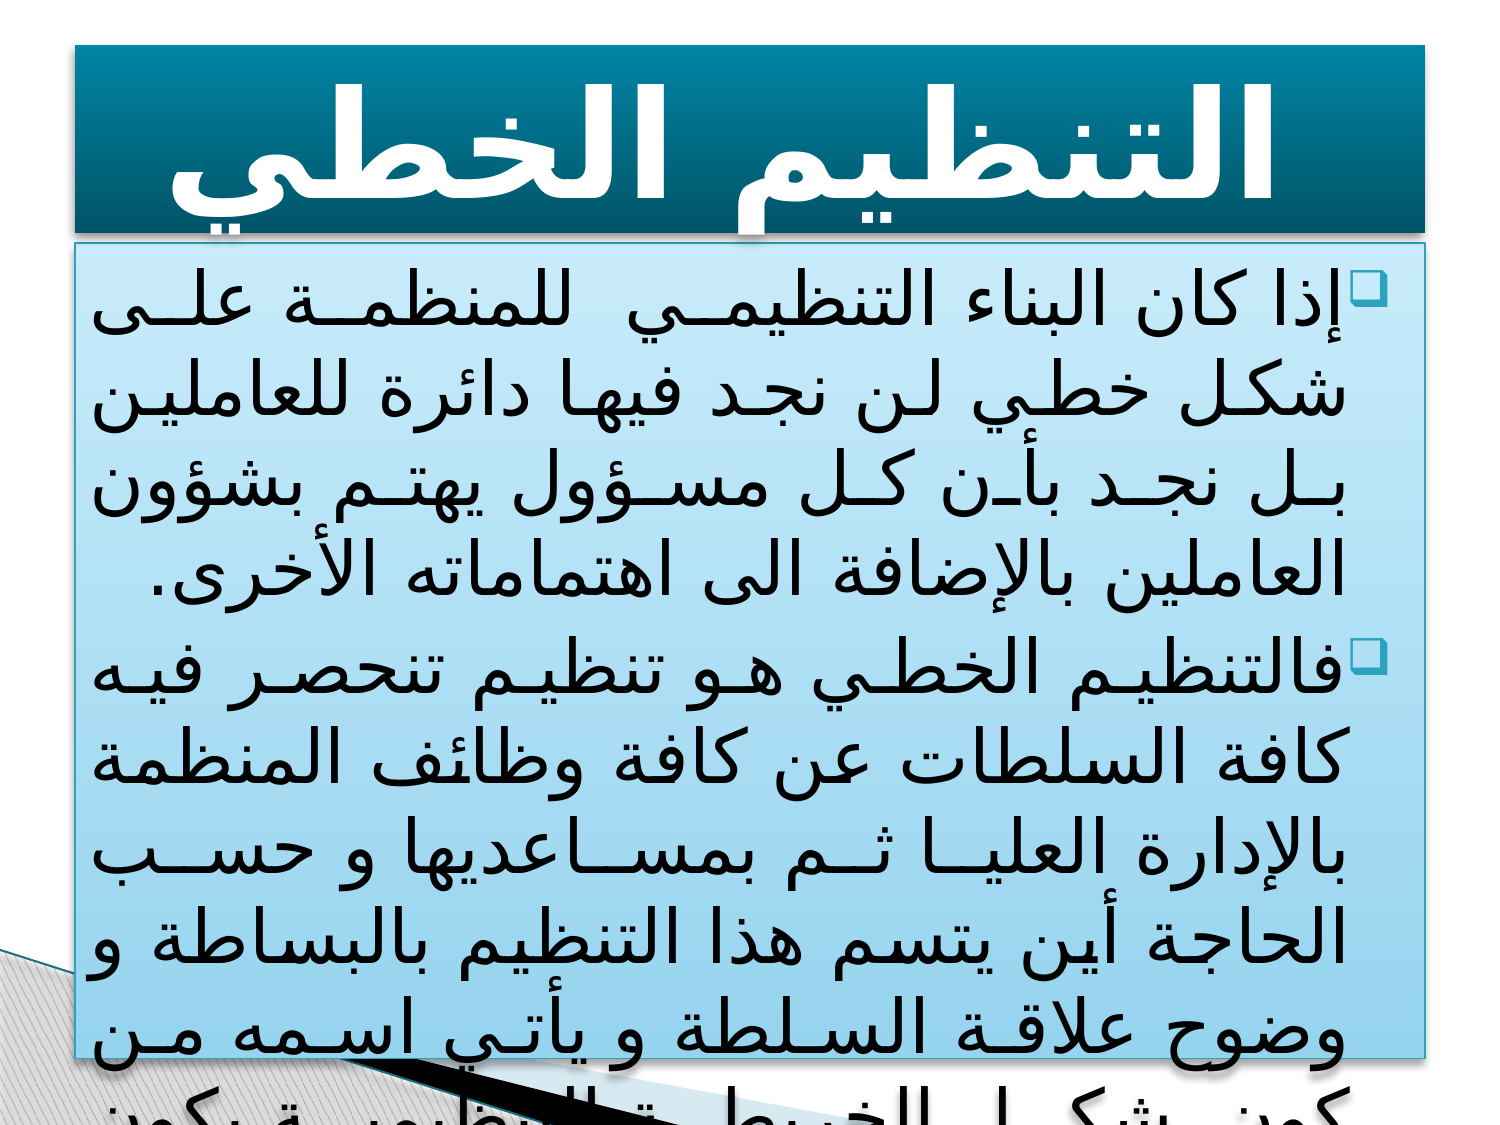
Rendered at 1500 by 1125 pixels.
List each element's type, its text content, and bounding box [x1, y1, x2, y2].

list إذا كان البناء التنظيمي للمنظمة على شكل خطي لن نجد فيها دائرة للعاملين بل نجد بأن كل مسؤول يهتم بشؤون العاملين بالإضافة الى اهتماماته الأخرى. فالتنظيم الخطي هو تنظيم تنحصر فيه كافة السلطات عن كافة وظائف المنظمة بالإدارة العليا ثم بمساعديها و حسب الحاجة أين يتسم هذا التنظيم بالبساطة و وضوح علاقة السلطة و يأتي اسمه من كون شكل الخريطة التنظيمية يكون كخط مما يؤدي الى غياب التخصص في ميدان ادارة الموارد البشرية . [74, 244, 1426, 1059]
title التنظيم الخطي [75, 45, 1425, 233]
